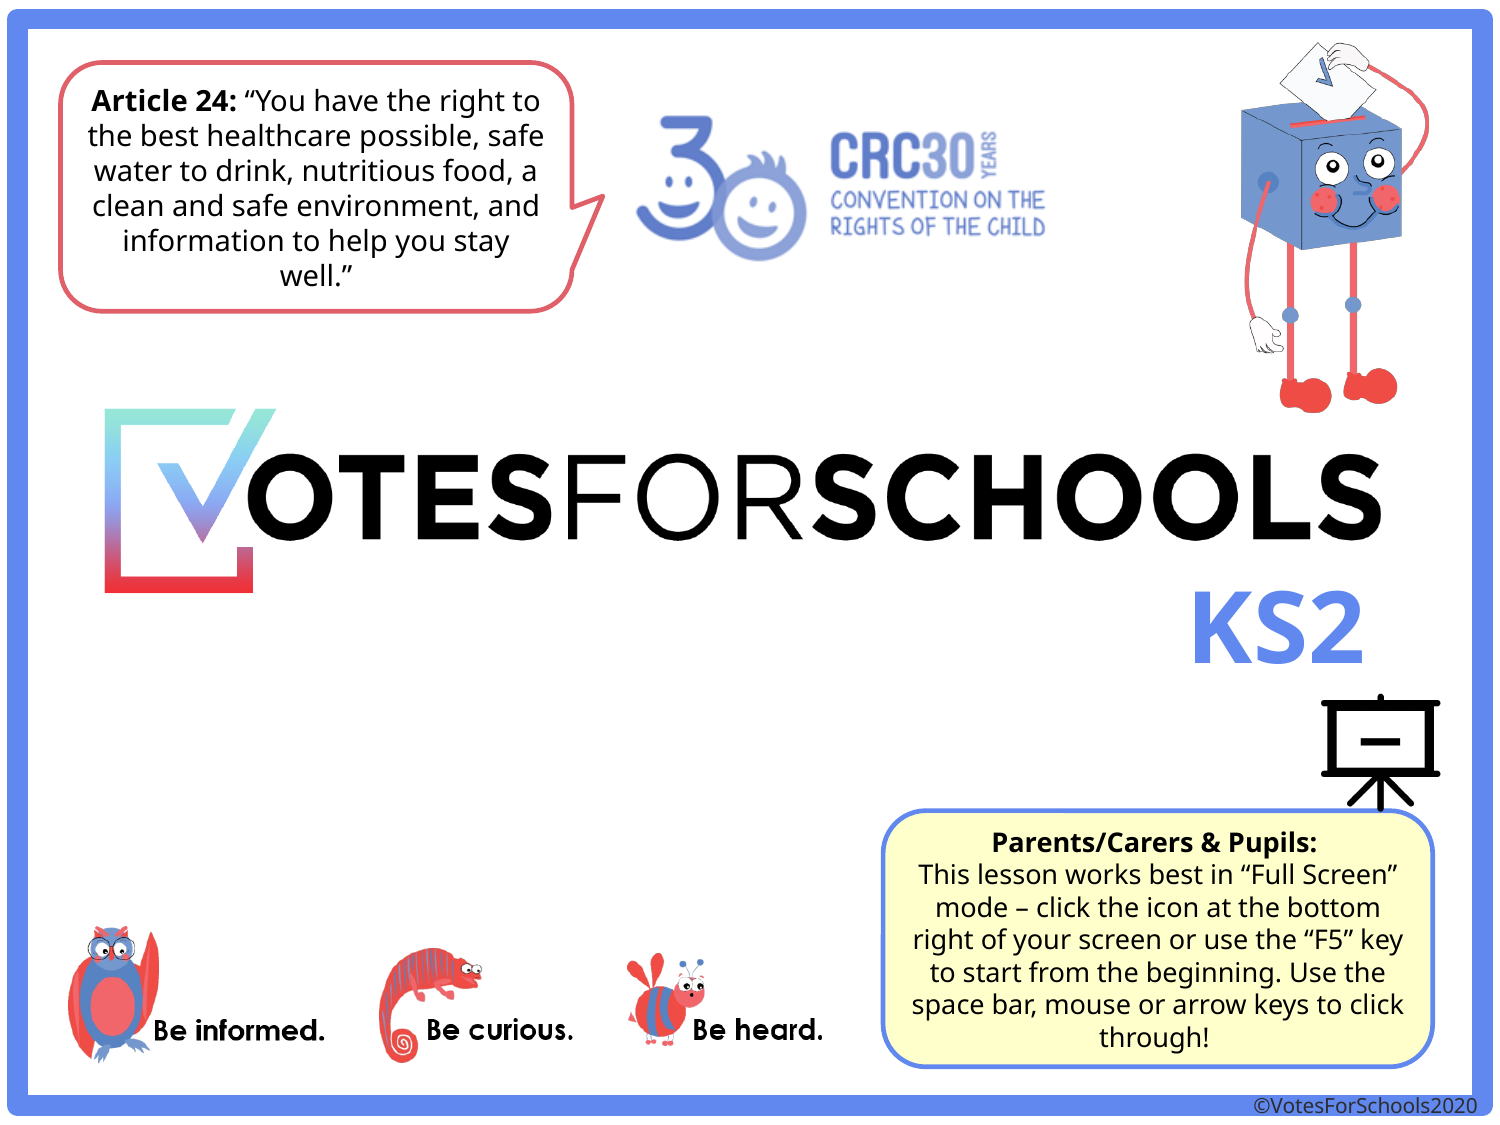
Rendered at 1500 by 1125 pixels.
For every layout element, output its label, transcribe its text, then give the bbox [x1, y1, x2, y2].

text_box – [1342, 666, 1500, 794]
picture [1305, 677, 1456, 828]
picture [36, 890, 864, 1091]
text_box Article 24: “You have the right to the best healthcare possible, safe water to drink, nutritious food, a clean and safe environment, and information to help you stay well.” [60, 62, 601, 312]
text_box Parents/Carers & Pupils: This lesson works best in “Full Screen” mode – click the icon at the bottom right of your screen or use the “F5” key to start from the beginning. Use the space bar, mouse or arrow keys to click through! [882, 809, 1434, 1068]
picture [601, 105, 1067, 271]
picture [101, 42, 1429, 596]
